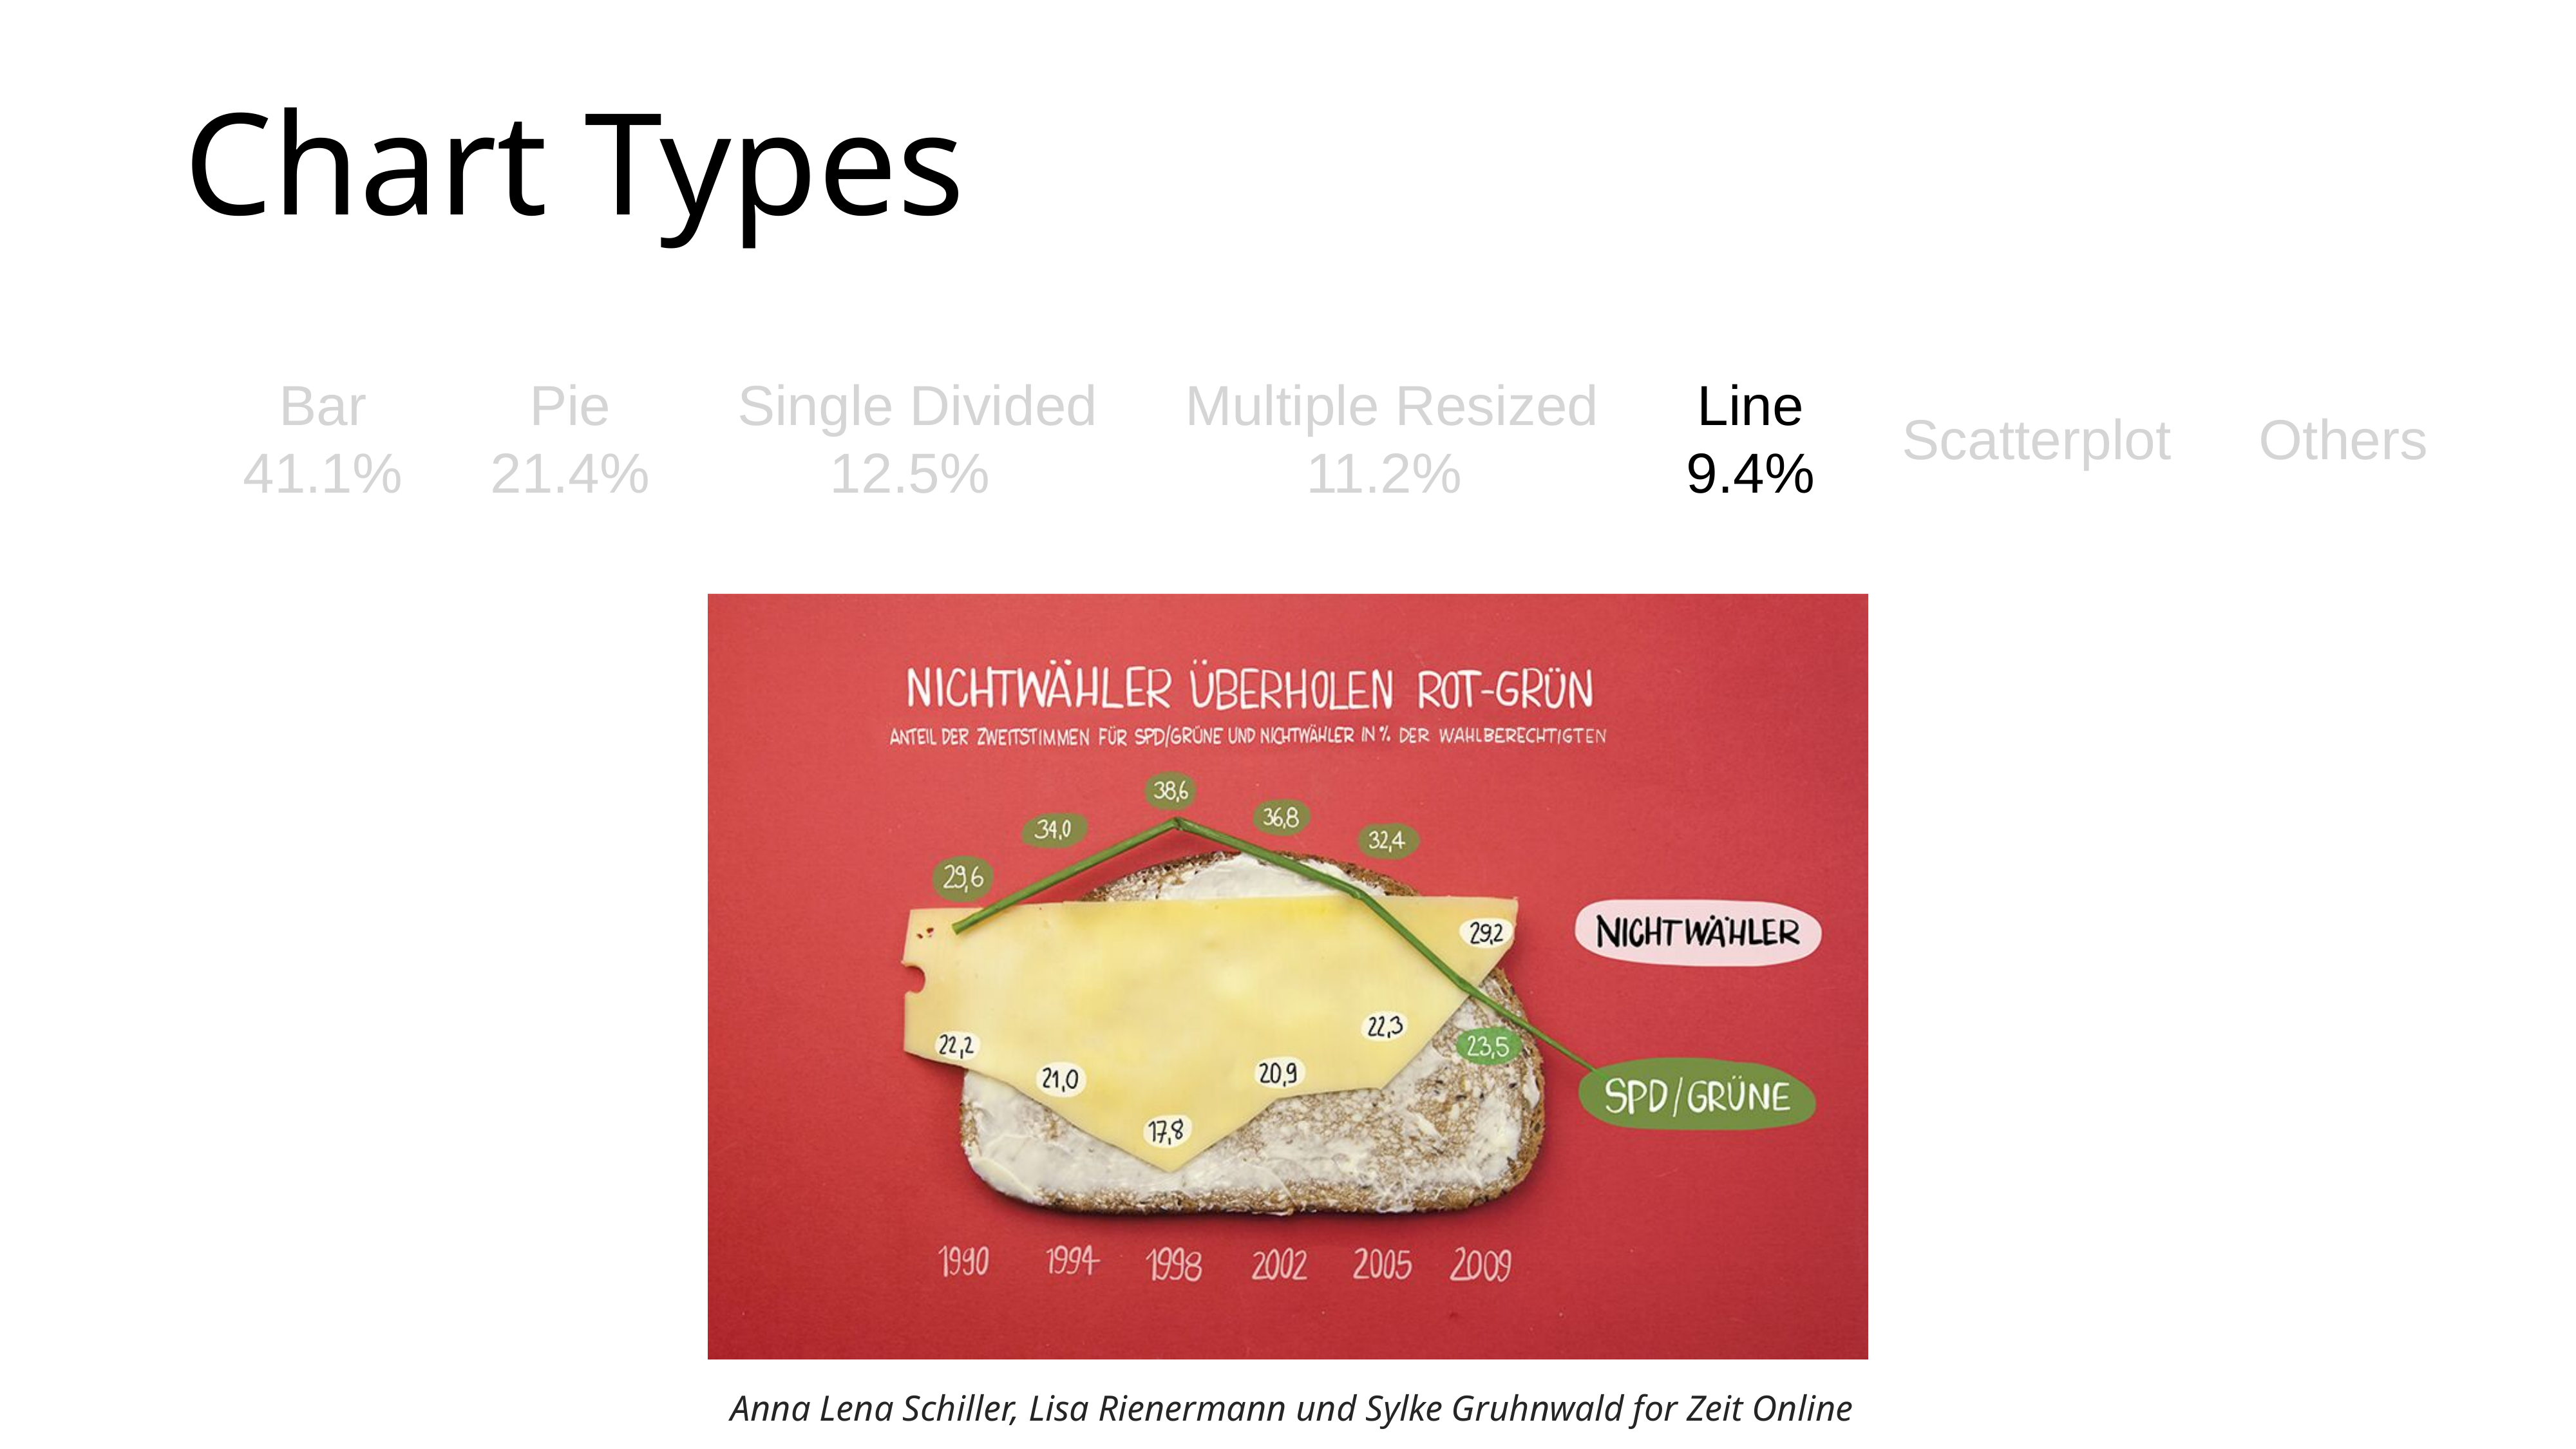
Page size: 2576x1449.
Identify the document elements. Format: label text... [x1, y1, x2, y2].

text_box Anna Lena Schiller, Lisa Rienermann und Sylke Gruhnwald for Zeit Online [716, 1381, 1860, 1434]
text_box Line 9.4% [1681, 363, 1821, 510]
text_box Multiple Resized 11.2% [1179, 363, 1605, 510]
picture [708, 594, 1868, 1359]
text_box Bar 41.1% [237, 363, 410, 510]
text_box Single Divided 12.5% [732, 363, 1104, 510]
title Chart Types [178, 37, 2398, 279]
text_box Pie 21.4% [484, 363, 656, 510]
text_box Scatterplot [1897, 397, 2177, 476]
text_box Others [2253, 397, 2434, 476]
